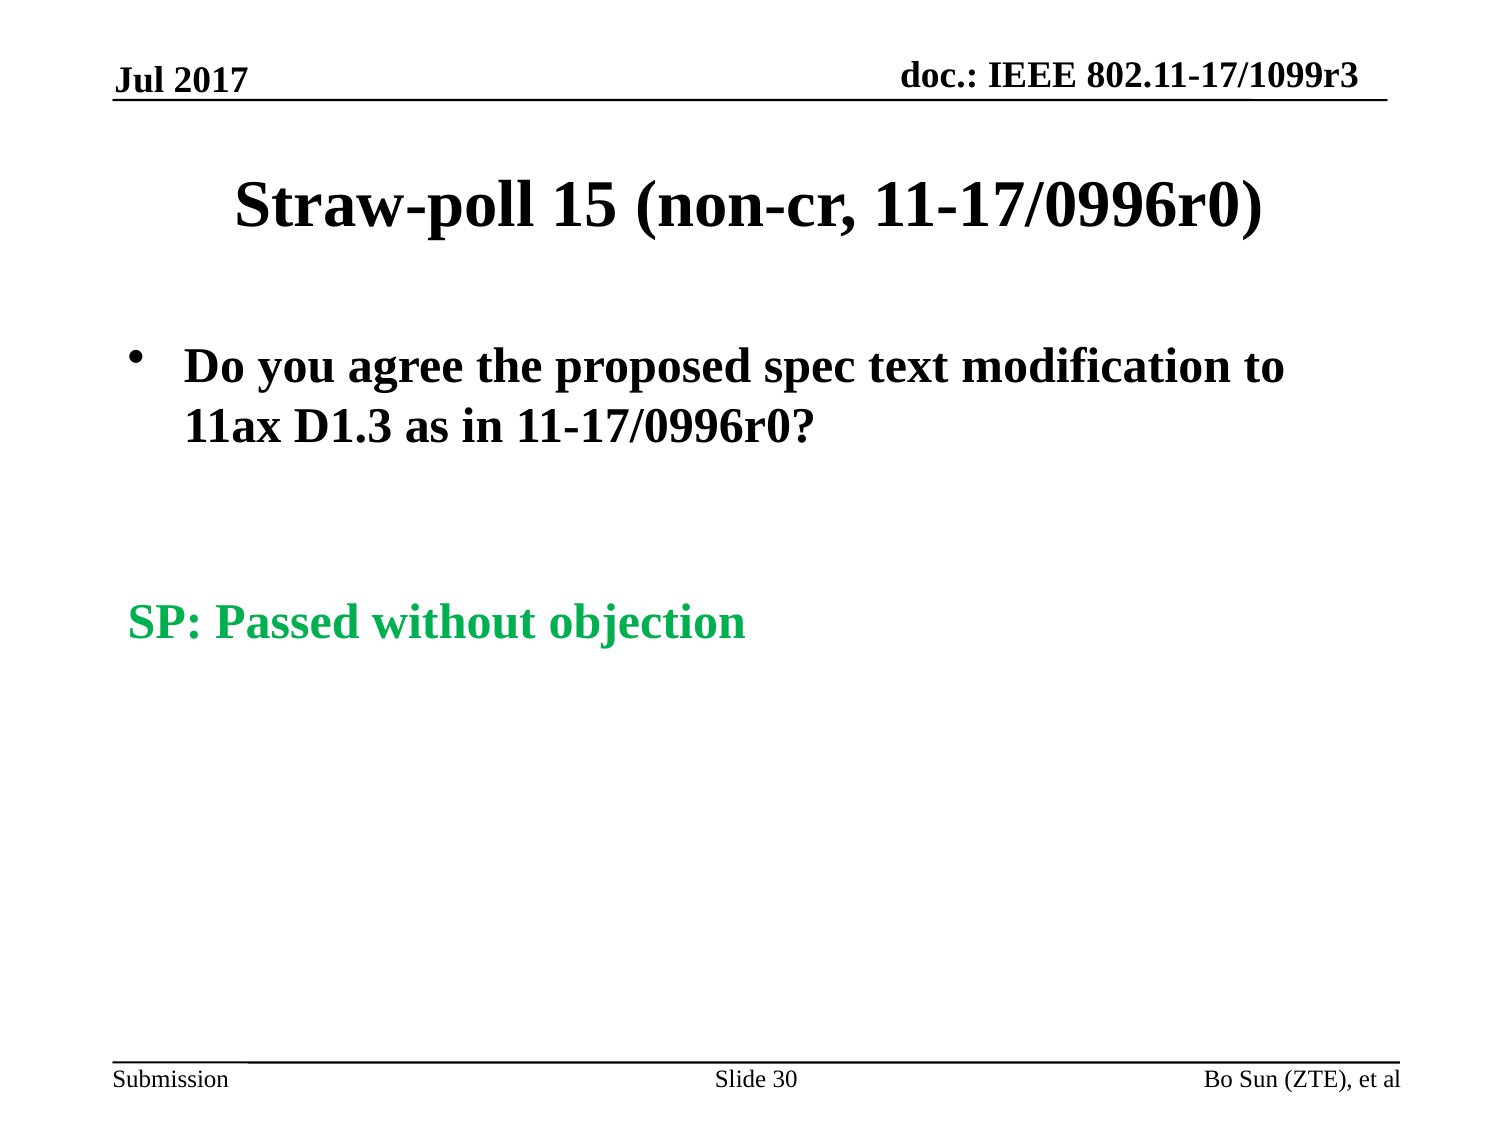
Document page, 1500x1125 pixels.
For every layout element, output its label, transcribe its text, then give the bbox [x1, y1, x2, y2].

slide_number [114, 54, 251, 101]
footer Bo Sun (ZTE), et al [1200, 1061, 1402, 1093]
list Do you agree the proposed spec text modification to 11ax D1.3 as in 11-17/0996r0? SP: Passed without objection [112, 324, 1388, 1000]
title Straw-poll 15 (non-cr, 11-17/0996r0) [112, 112, 1388, 288]
slide_number Slide 30 [712, 1061, 800, 1093]
